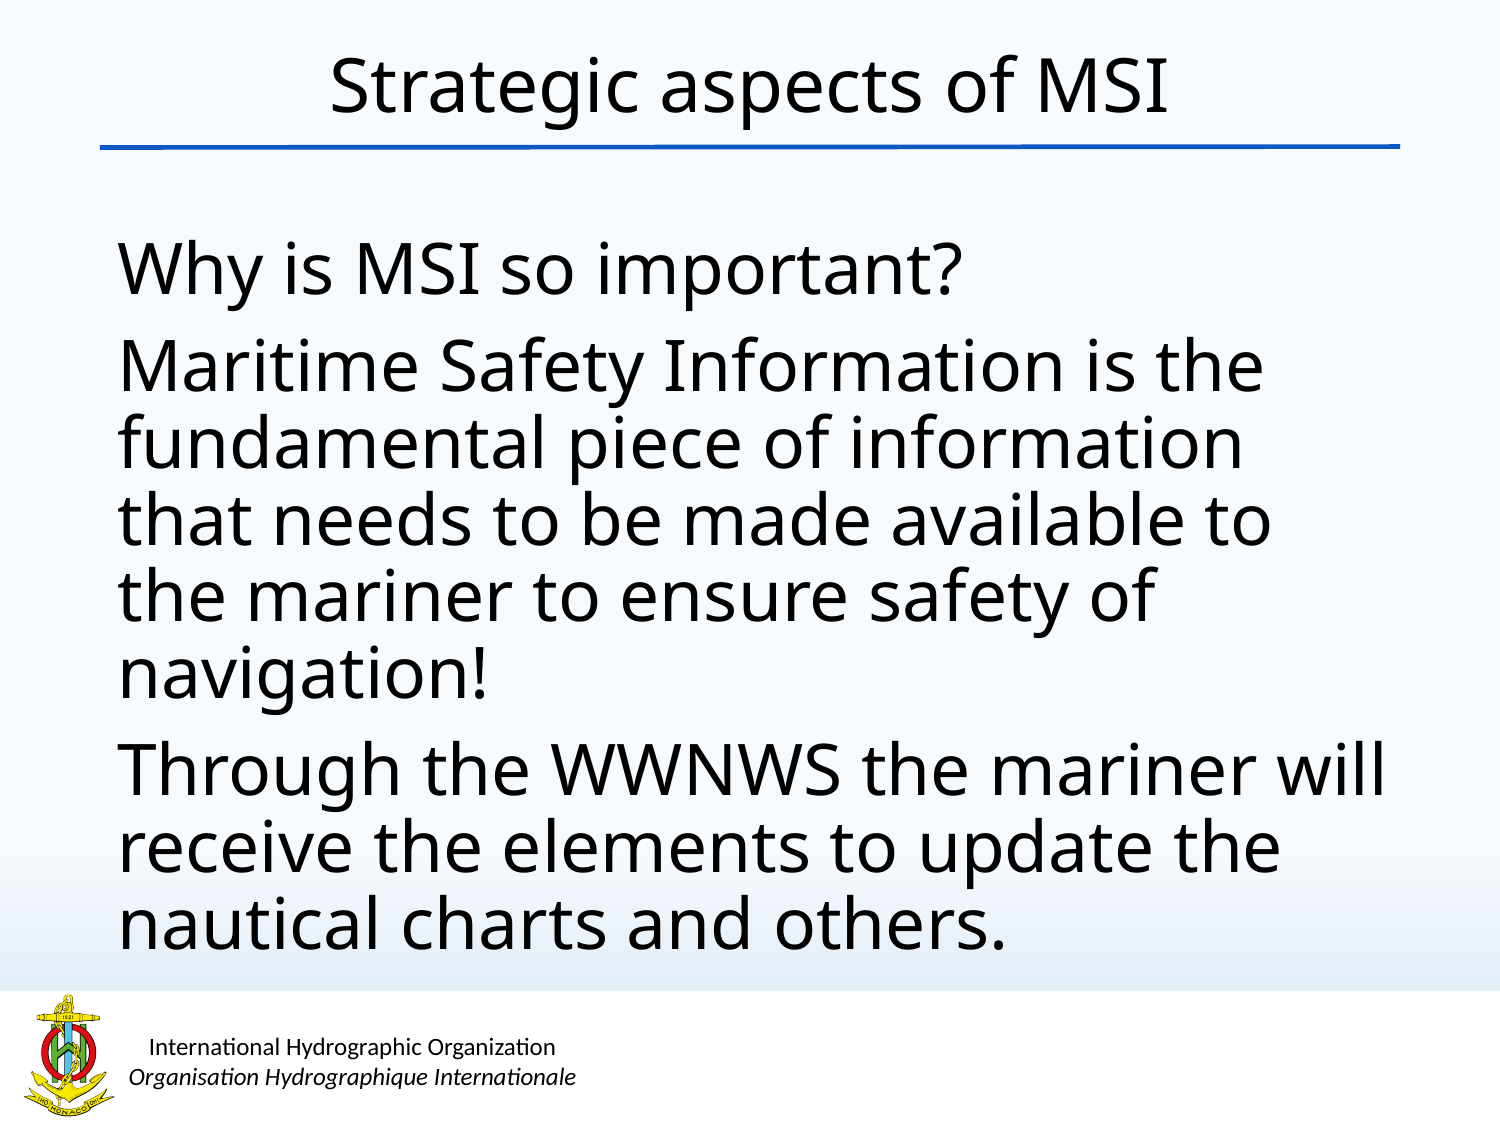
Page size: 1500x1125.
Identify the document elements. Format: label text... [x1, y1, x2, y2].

text_box Strategic aspects of MSI [102, 31, 1398, 137]
picture [16, 990, 119, 1125]
list Why is MSI so important? Maritime Safety Information is the fundamental piece of information that needs to be made available to the mariner to ensure safety of navigation! Through the WWNWS the mariner will receive the elements to update the nautical charts and others. [102, 225, 1404, 973]
